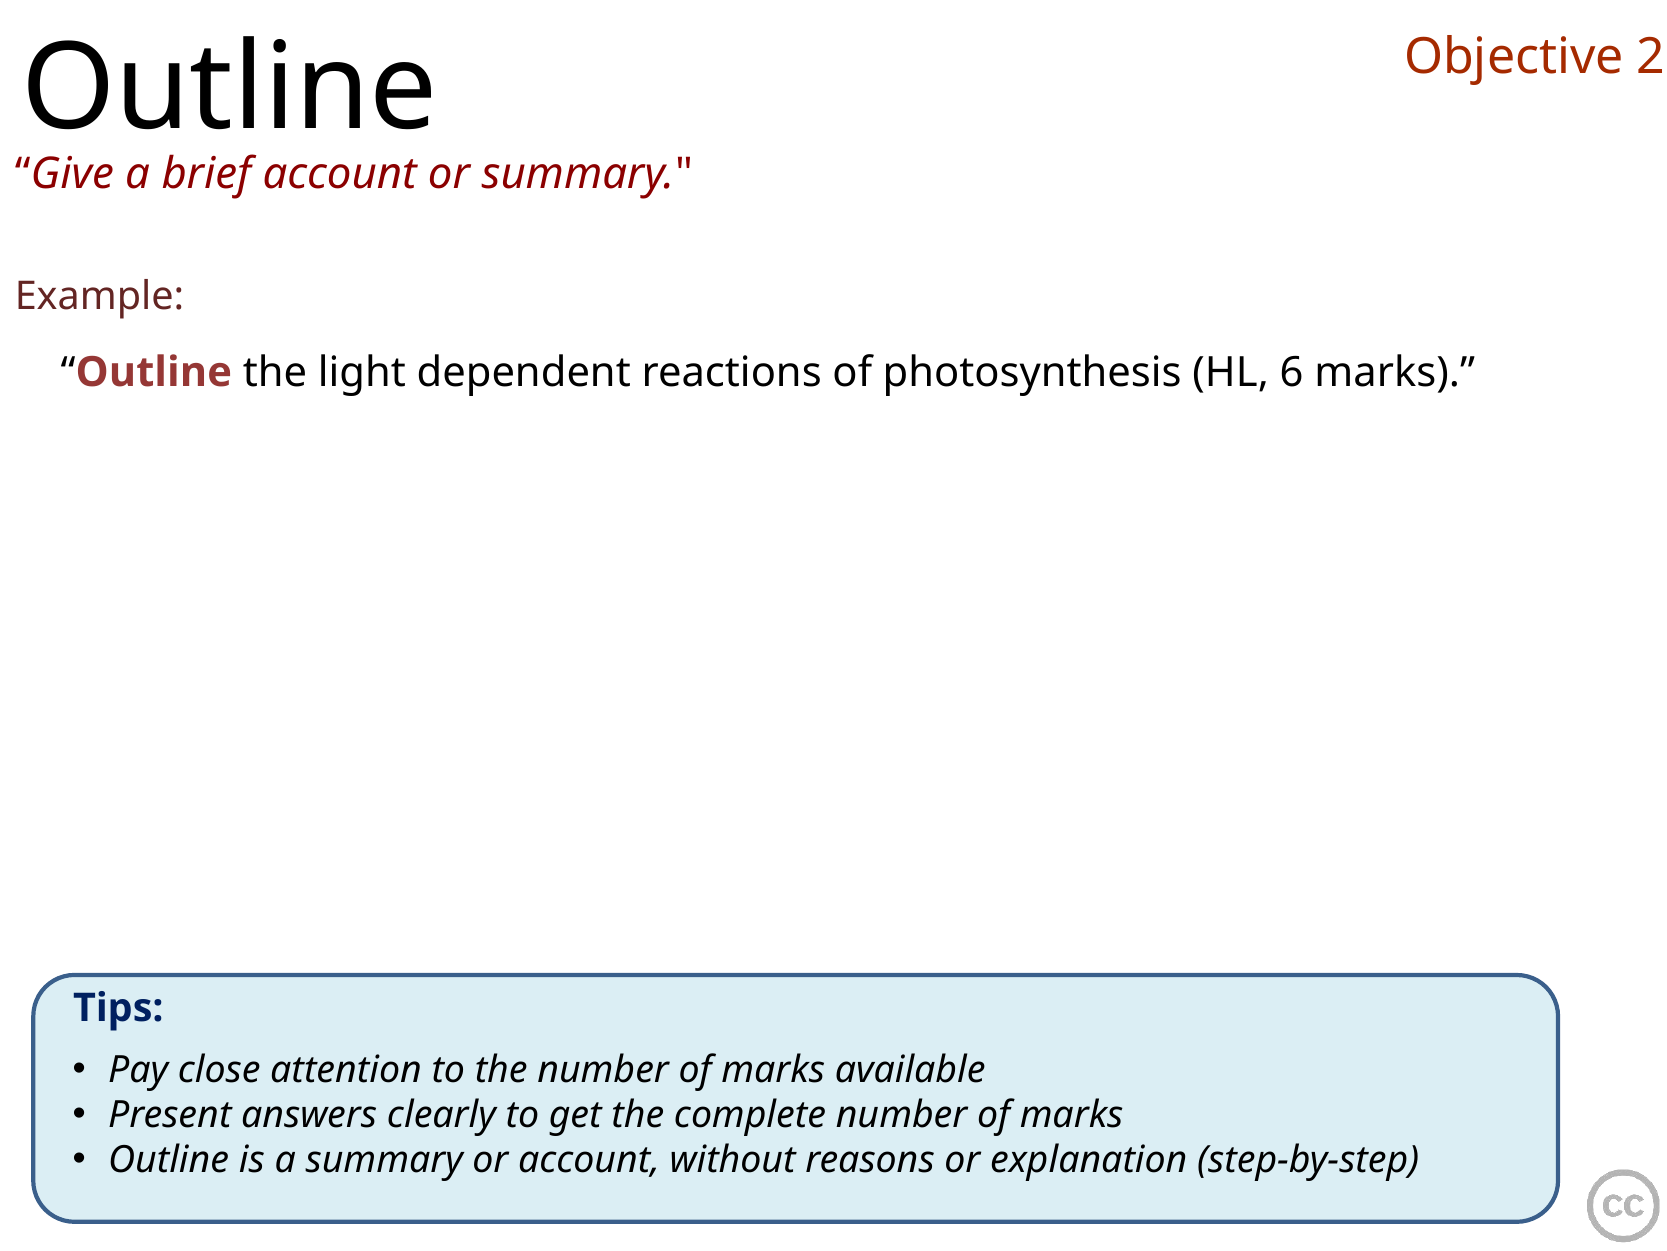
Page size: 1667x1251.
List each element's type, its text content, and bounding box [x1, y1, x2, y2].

text_box “Outline the light dependent reactions of photosynthesis (HL, 6 marks).” [45, 337, 1546, 403]
text_box [31, 972, 1561, 1224]
text_box Objective 2 [1389, 16, 1667, 92]
text_box Pay close attention to the number of marks available Present answers clearly to get the complete number of marks Outline is a summary or account, without reasons or explanation (step-by-step) [57, 1037, 1436, 1188]
picture [1578, 1162, 1667, 1250]
text_box Tips: [58, 974, 200, 1037]
text_box “Give a brief account or summary." [0, 137, 807, 205]
text_box Example: [0, 262, 217, 325]
text_box Outline [6, 0, 515, 137]
